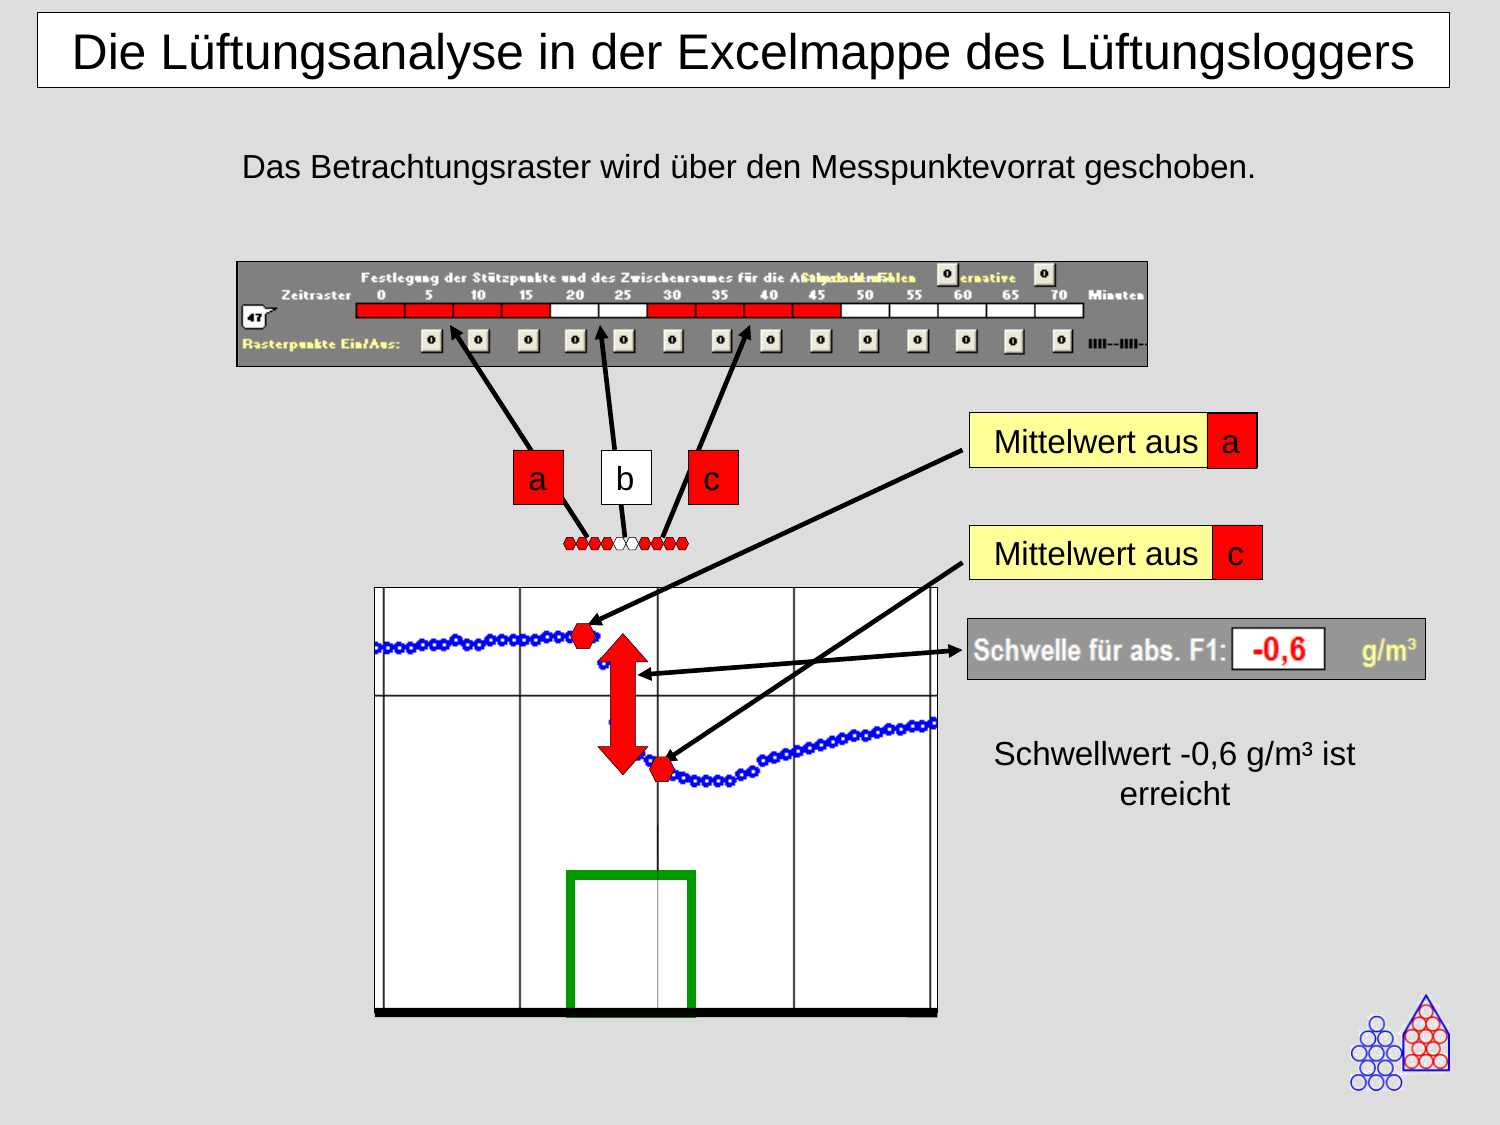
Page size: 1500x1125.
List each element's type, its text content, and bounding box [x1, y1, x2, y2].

text_box a [513, 449, 564, 505]
picture [374, 587, 938, 1013]
text_box Mittelwert aus [969, 412, 1258, 468]
text_box [663, 537, 676, 550]
text_box Mittelwert aus [969, 524, 1212, 580]
text_box [576, 537, 589, 550]
text_box Das Betrachtungsraster wird über den Messpunktevorrat geschoben. [0, 137, 1500, 193]
title Die Lüftungsanalyse in der Excelmappe des Lüftungsloggers [37, 12, 1450, 88]
text_box b [601, 449, 652, 505]
text_box [625, 537, 639, 550]
text_box [650, 537, 663, 550]
text_box c [688, 449, 739, 505]
text_box c [1212, 524, 1263, 580]
text_box [613, 537, 626, 550]
text_box [676, 537, 689, 550]
text_box [639, 537, 651, 550]
text_box Schwellwert -0,6 g/m³ ist erreicht [975, 724, 1375, 820]
text_box a [1206, 413, 1257, 468]
text_box [563, 537, 577, 550]
picture [1350, 994, 1450, 1091]
picture [237, 262, 1147, 366]
text_box [589, 537, 602, 550]
text_box [601, 537, 613, 550]
picture [967, 618, 1426, 680]
text_box [938, 644, 963, 658]
